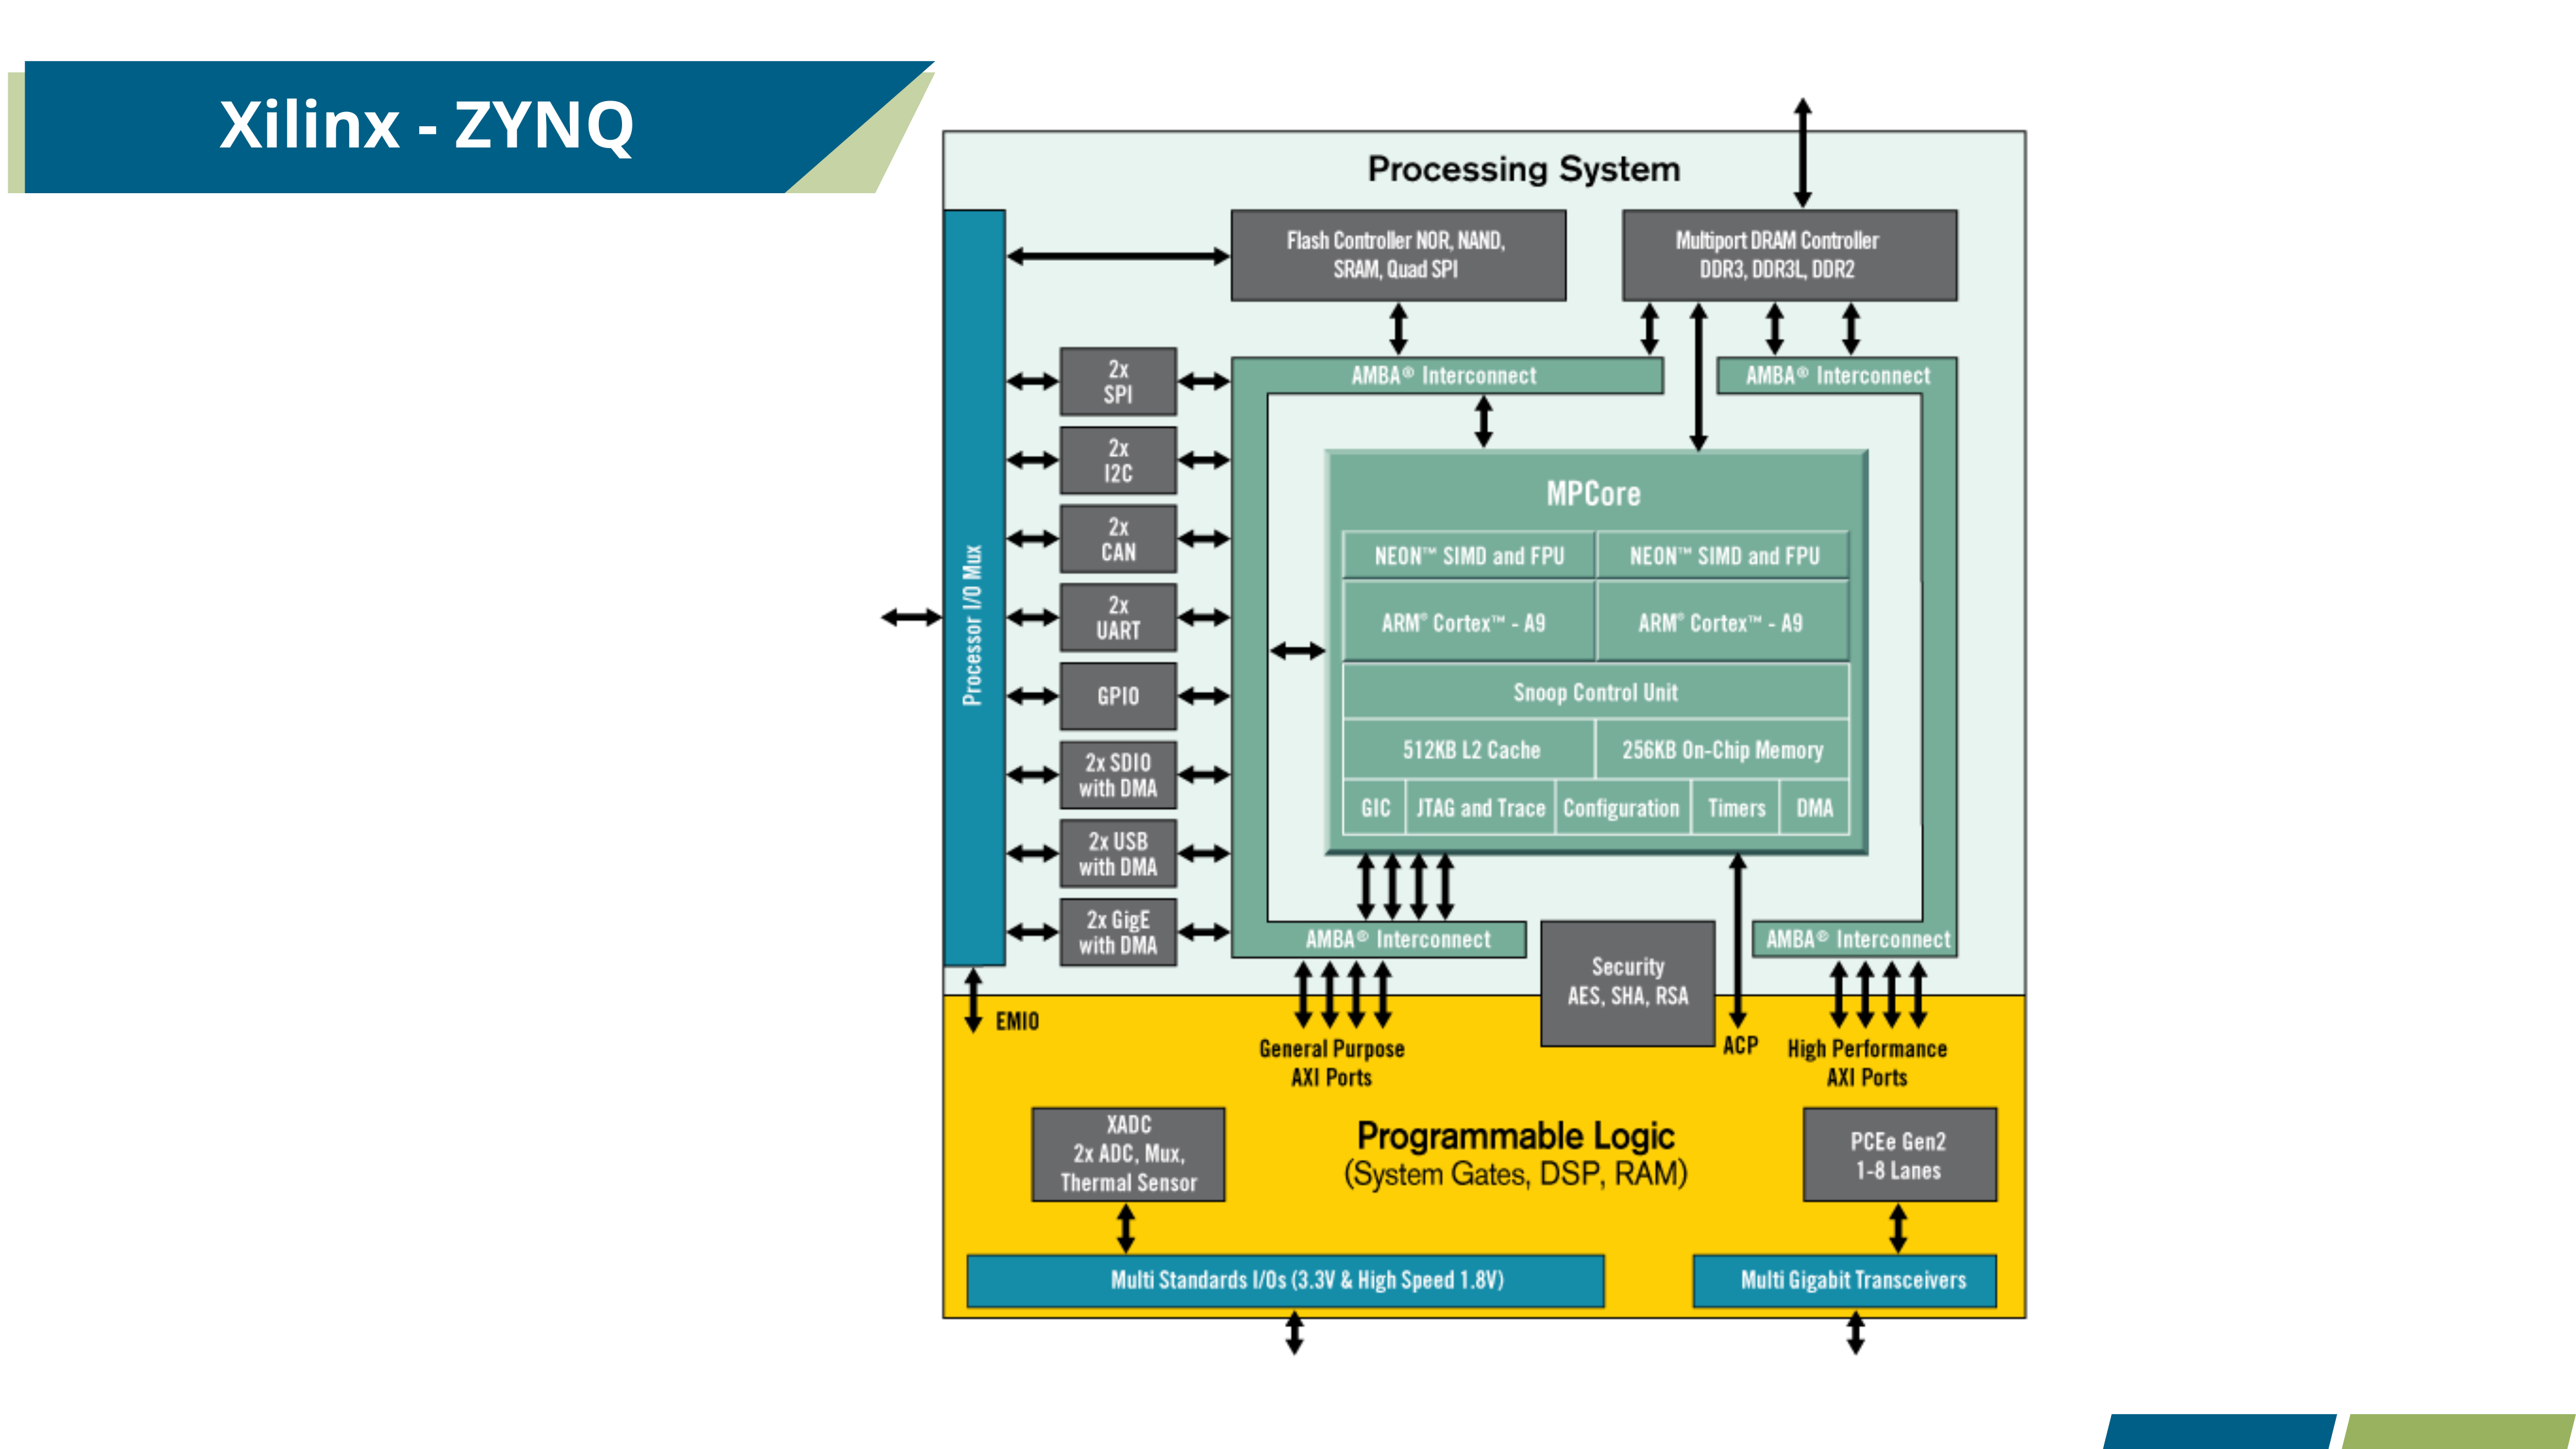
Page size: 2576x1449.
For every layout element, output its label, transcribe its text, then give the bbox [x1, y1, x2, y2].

title Xilinx - ZYNQ [0, 66, 884, 188]
picture [856, 70, 2058, 1379]
